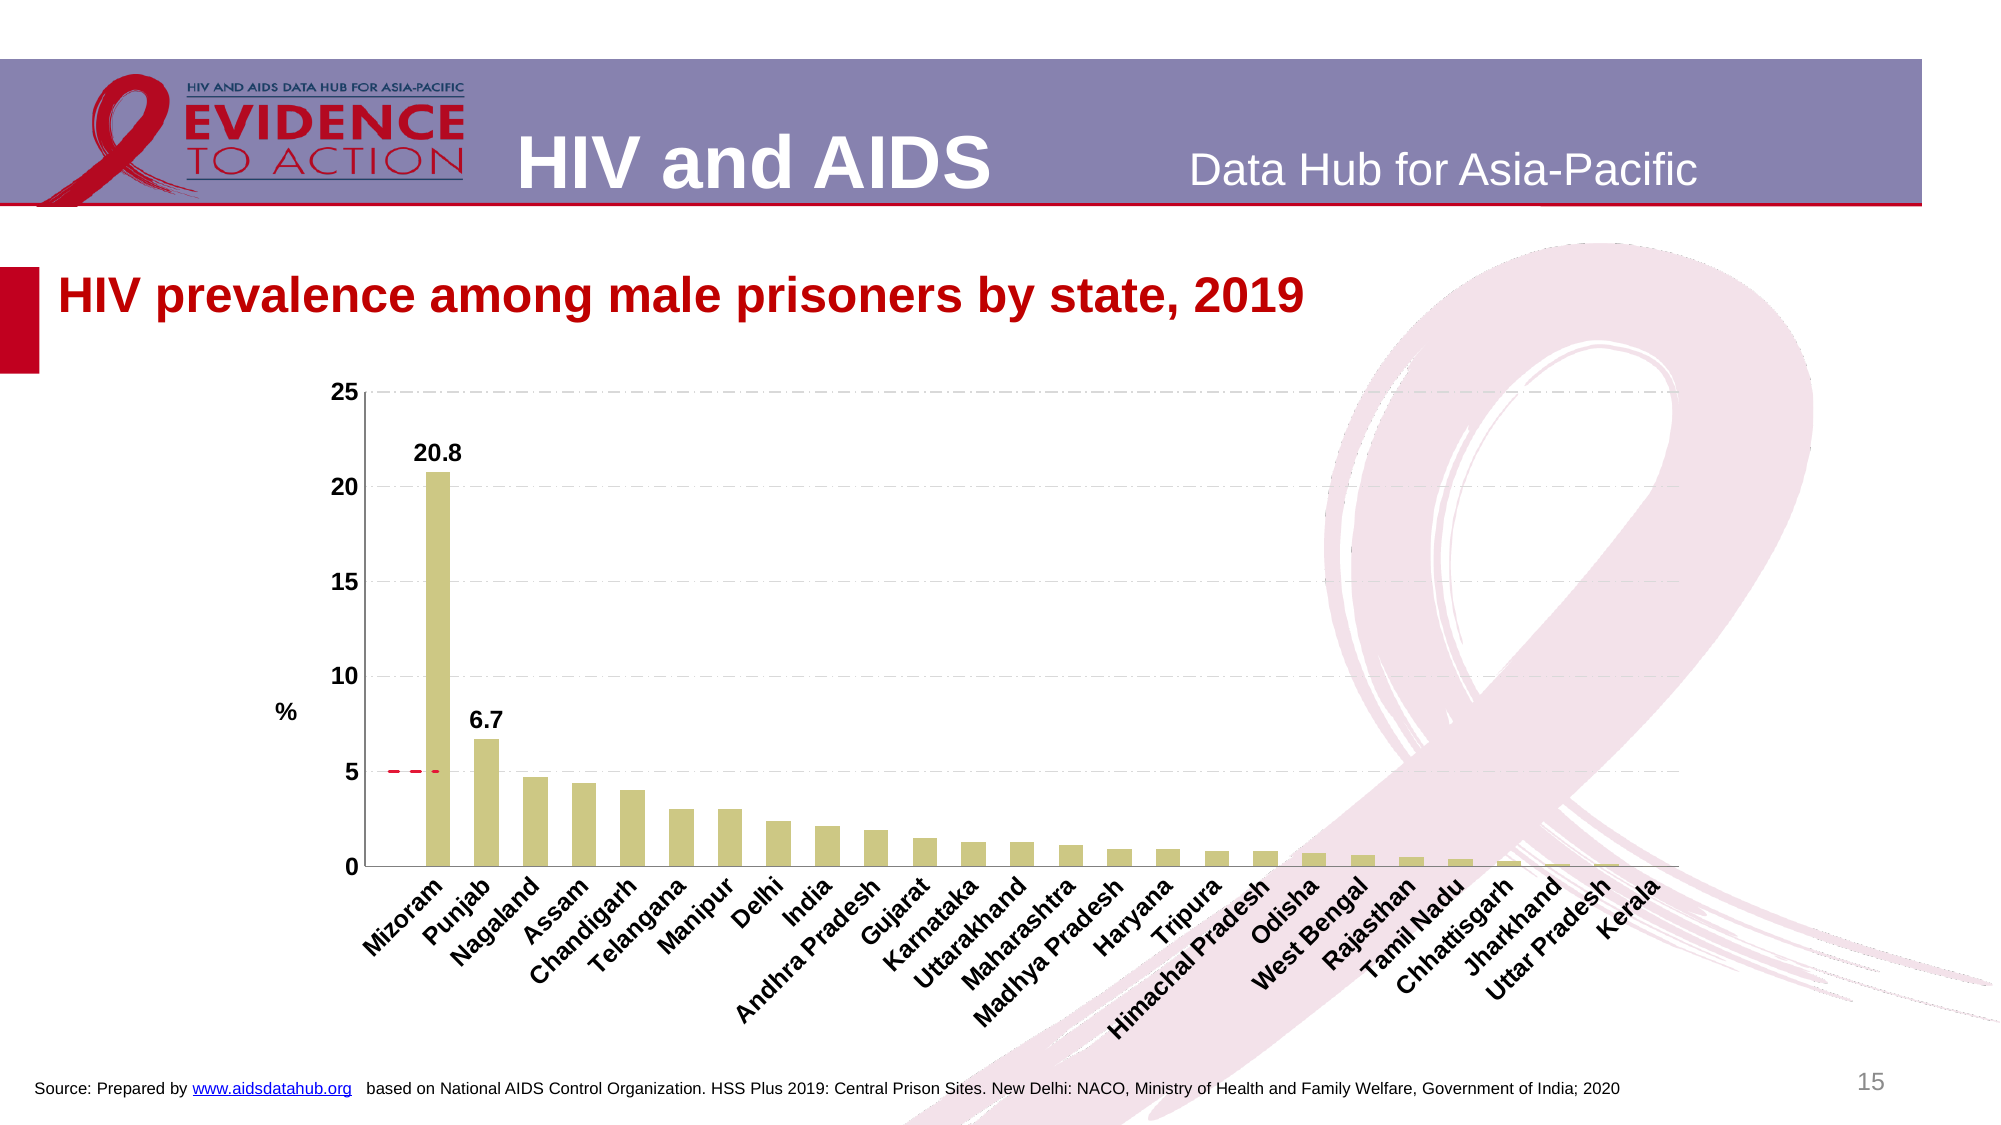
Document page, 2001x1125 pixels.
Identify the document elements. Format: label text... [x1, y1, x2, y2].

picture [706, 181, 2000, 1125]
text_box Source: Prepared by www.aidsdatahub.org based on National AIDS Control Organization. HSS Plus 2019: Central Prison Sites. New Delhi: NACO, Ministry of Health and Family Welfare, Government of India; 2020 [19, 1070, 1827, 1123]
title HIV prevalence among male prisoners by state, 2019 [43, 255, 1889, 338]
slide_number 15 [1781, 1043, 1900, 1103]
chart [243, 364, 1709, 1059]
picture [11, 74, 469, 207]
